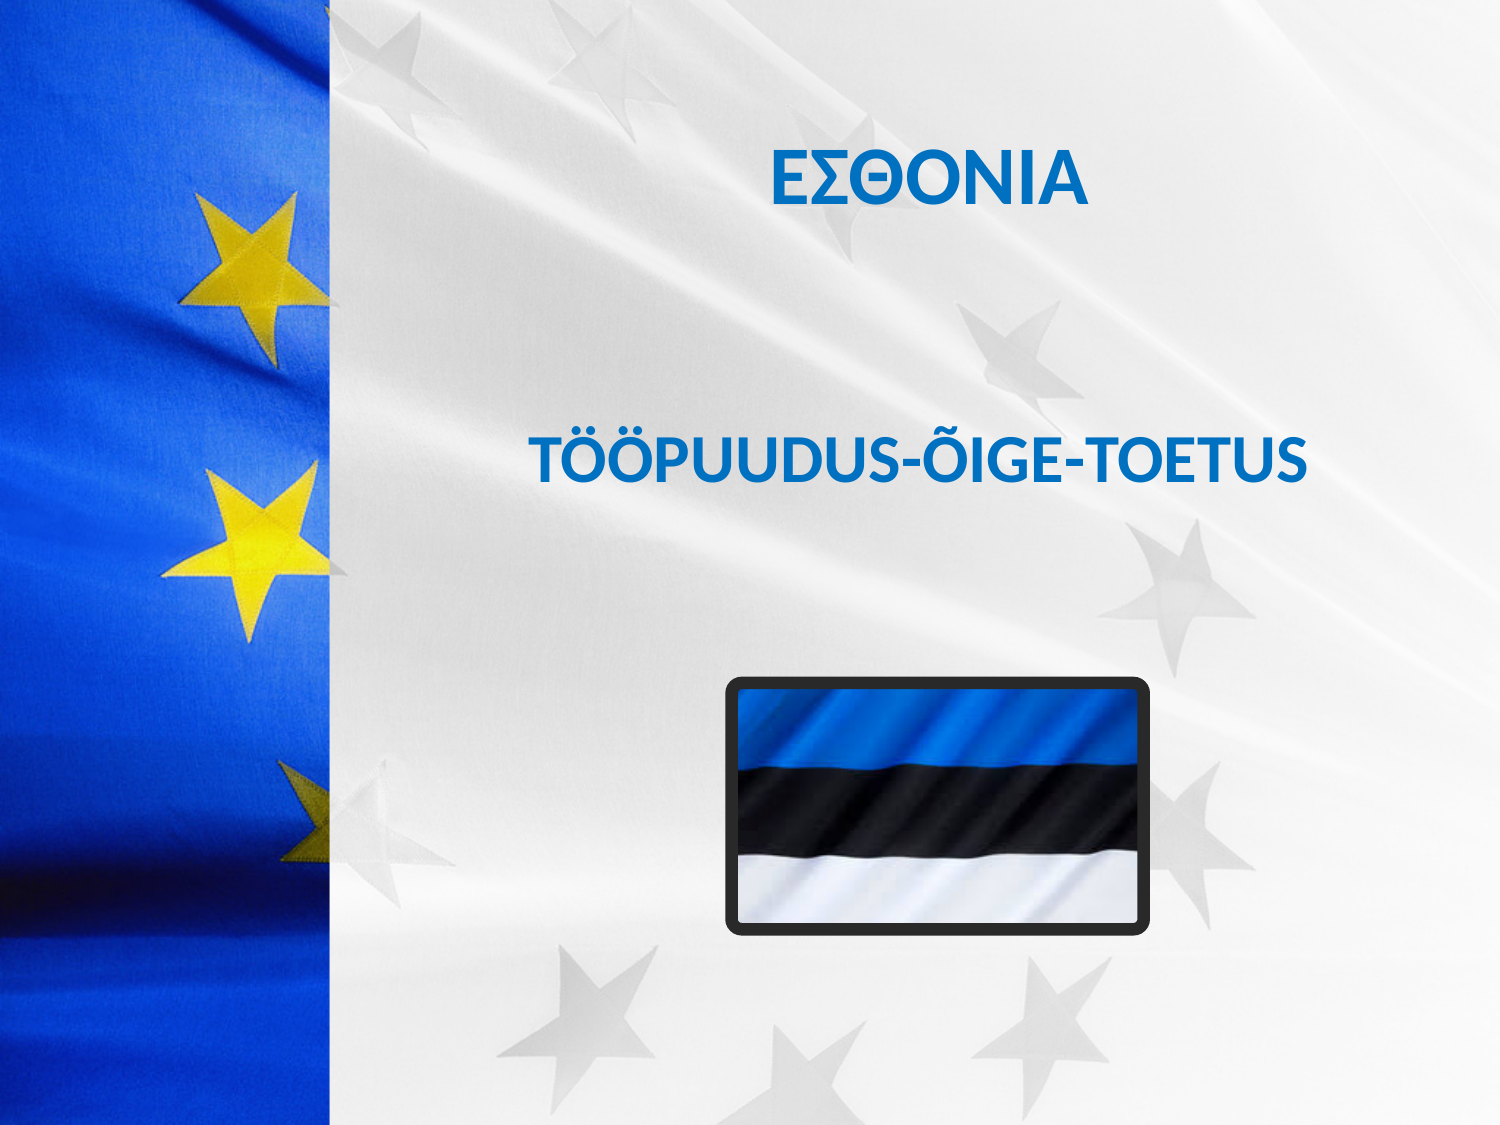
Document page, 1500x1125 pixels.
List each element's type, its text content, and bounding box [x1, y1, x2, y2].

text_box TÖÖPUUDUS-ÕIGE-TOETUS [513, 406, 1399, 504]
text_box ΕΣΘΟΝΙΑ [736, 113, 1105, 229]
picture [0, 0, 1500, 1125]
